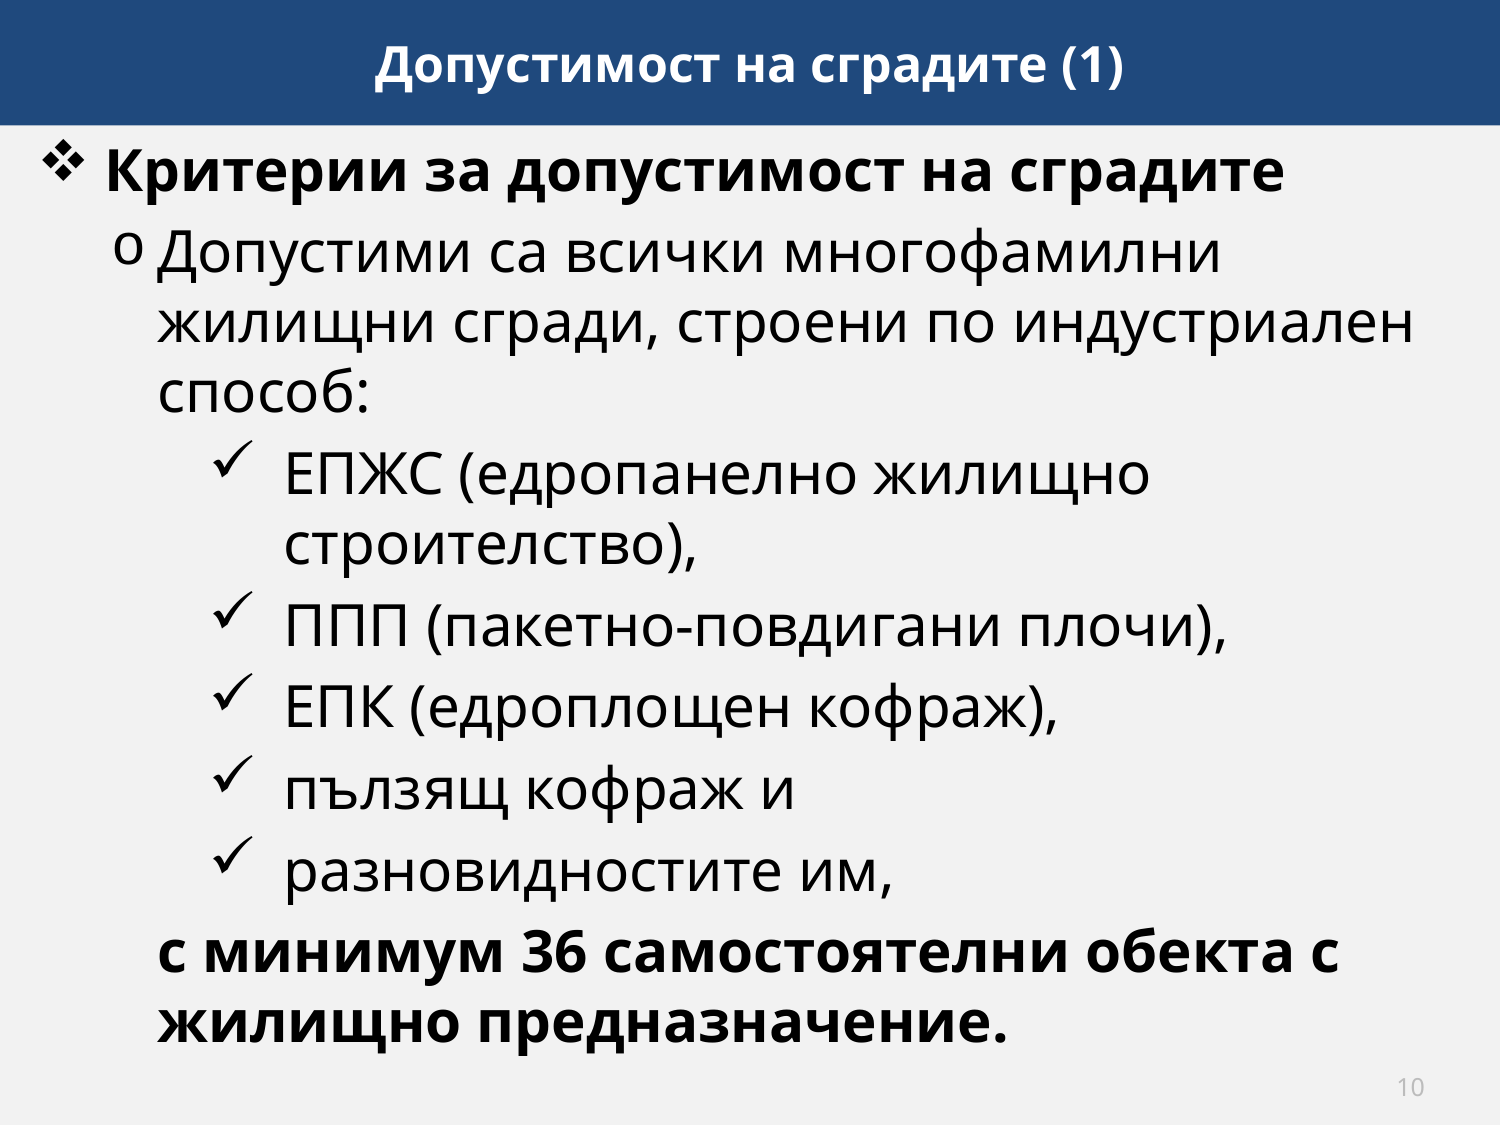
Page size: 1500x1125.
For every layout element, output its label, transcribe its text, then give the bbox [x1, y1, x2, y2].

text_box 10 [1299, 1052, 1425, 1113]
list Критерии за допустимост на сградите Допустими са всички многофамилни жилищни сгради, строени по индустриален способ: ЕПЖС (едропанелно жилищно строителство), ППП (пакетно-повдигани плочи), ЕПК (едроплощен кофраж), пълзящ кофраж и разновидностите им, с минимум 36 самостоятелни обектa с жилищно предназначение. [0, 125, 1500, 1125]
title Допустимост на сградите (1) [0, 0, 1500, 125]
